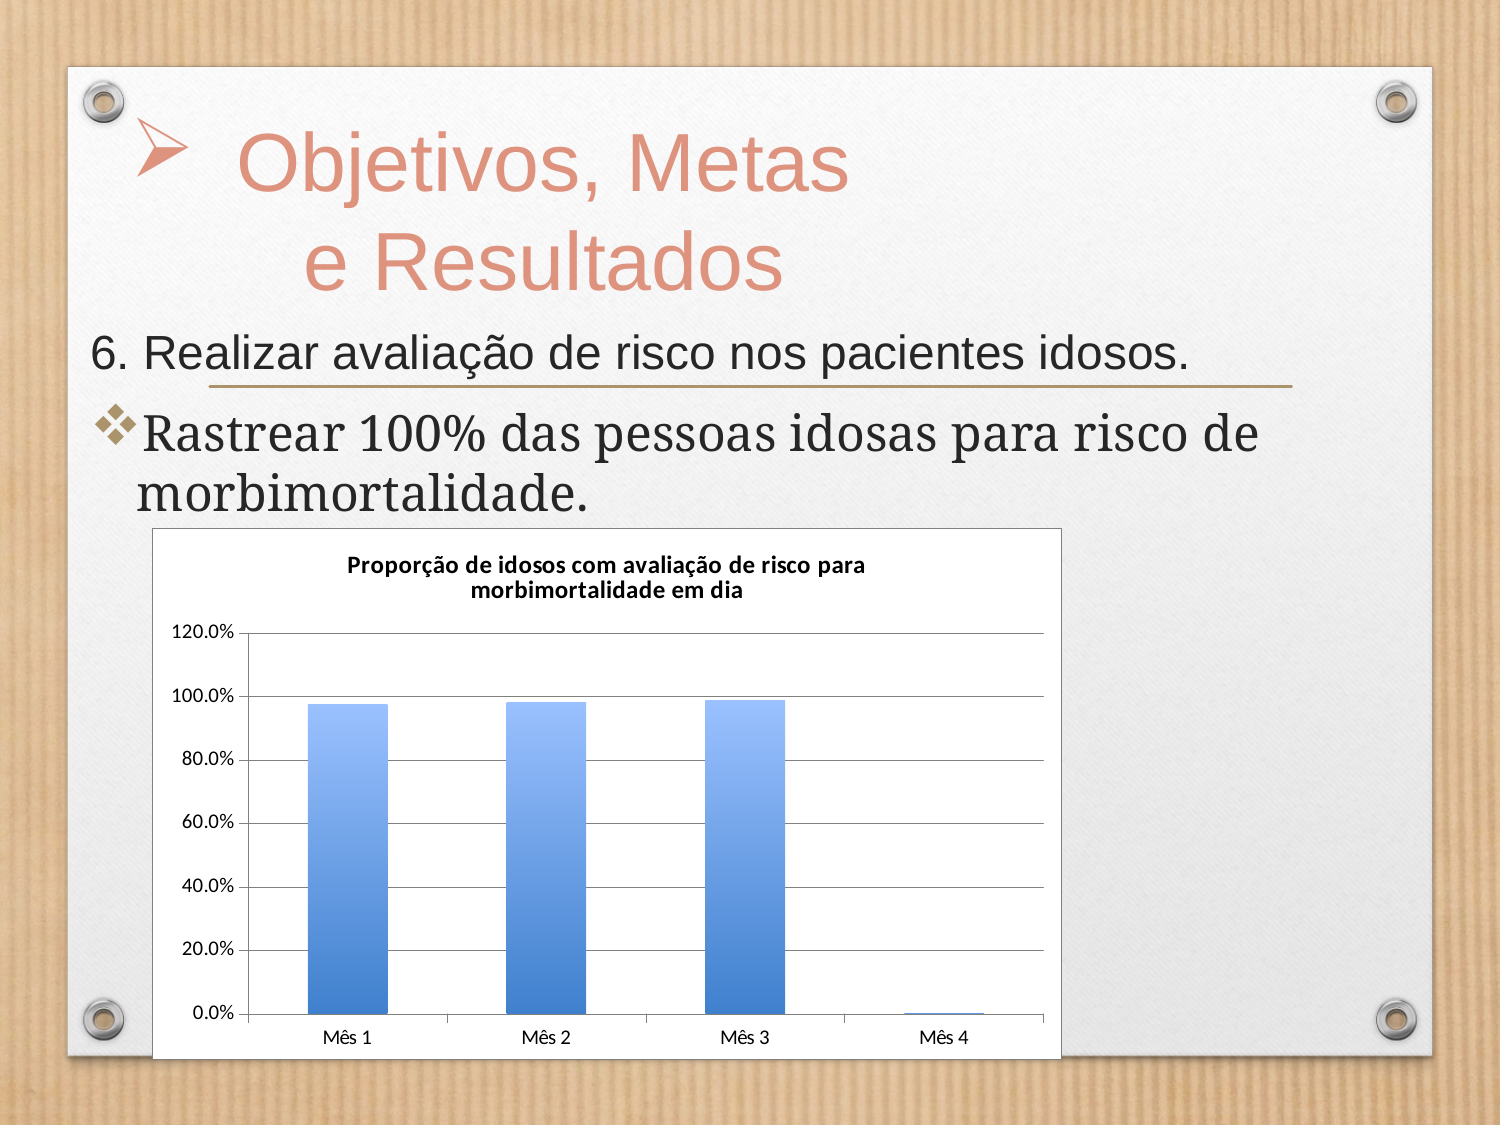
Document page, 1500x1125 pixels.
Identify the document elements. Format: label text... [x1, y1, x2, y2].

title Objetivos, Metas e Resultados [0, 100, 1062, 315]
list 6. Realizar avaliação de risco nos pacientes idosos. Rastrear 100% das pessoas idosas para risco de morbimortalidade. [75, 314, 1359, 1071]
picture [0, 0, 1500, 1125]
chart [152, 528, 1063, 1061]
